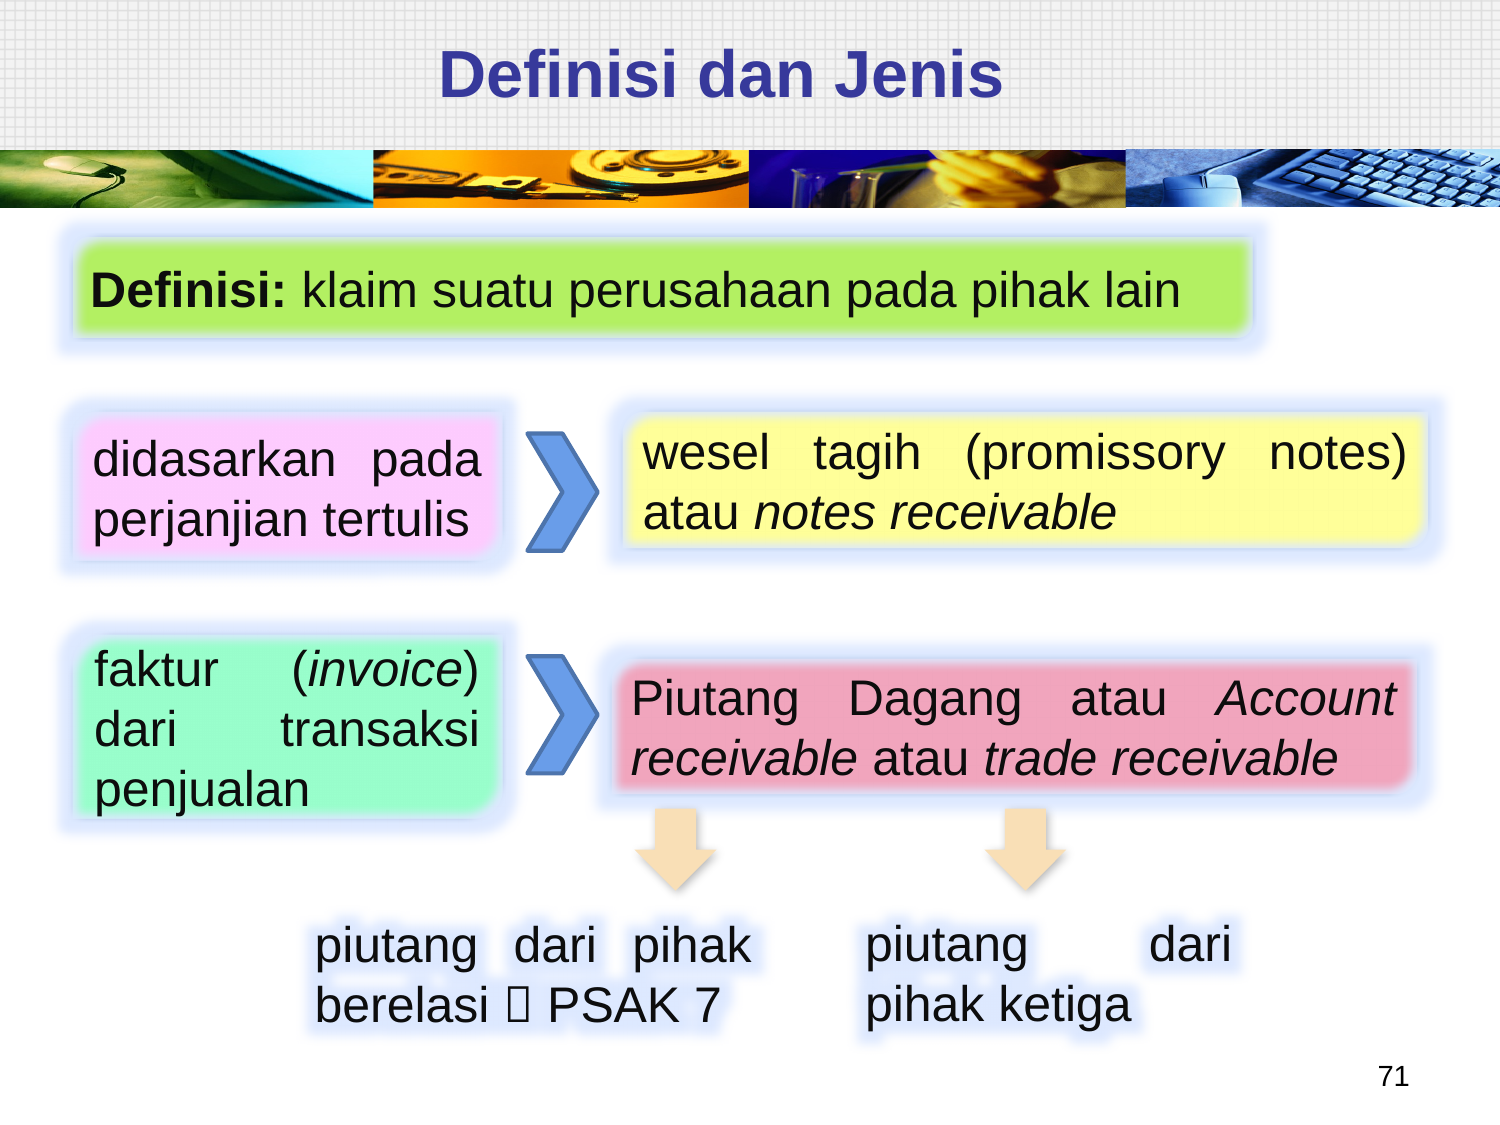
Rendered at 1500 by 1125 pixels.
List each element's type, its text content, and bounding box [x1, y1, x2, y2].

text_box faktur (invoice) dari transaksi penjualan [85, 647, 491, 807]
text_box wesel tagih (promissory notes) atau notes receivable [634, 424, 1417, 536]
slide_number 79 [621, 668, 1408, 785]
list Langsung dilunasi Angsuran: nilai pokok ditambah dengan bunga Contoh: Wesel tagih dengan nilai pokok Rp 300 juta bunga 10% dibayar 3 kali Pembayaran  pokok 100juta tiap tahun ditambah dengan bunga yang dihitung dari jumlah saldo piutang tersisa 1: Rp 130 juta; 2: Rp 120 juta; 3: Rp 110 juta [632, 421, 1419, 539]
text_box didasarkan pada perjanjian tertulis [86, 425, 489, 548]
slide_number 71 [1074, 1049, 1426, 1103]
text_box Definisi: klaim suatu perusahaan pada pihak lain [86, 250, 1240, 325]
text_box Piutang Dagang atau Account receivable atau trade receivable [623, 671, 1406, 782]
picture [0, 0, 1500, 208]
text_box piutang dari pihak ketiga [859, 918, 1240, 1027]
text_box [525, 431, 600, 553]
text_box [525, 654, 600, 776]
text_box [632, 806, 719, 893]
text_box Allowance Method [1074, 1049, 1253, 1055]
text_box [982, 806, 1069, 893]
title Pembayaran Wesel Tagih [83, 247, 1243, 328]
title Definisi dan Jenis [46, 24, 1398, 118]
text_box piutang dari pihak berelasi  PSAK 7 [307, 917, 760, 1030]
